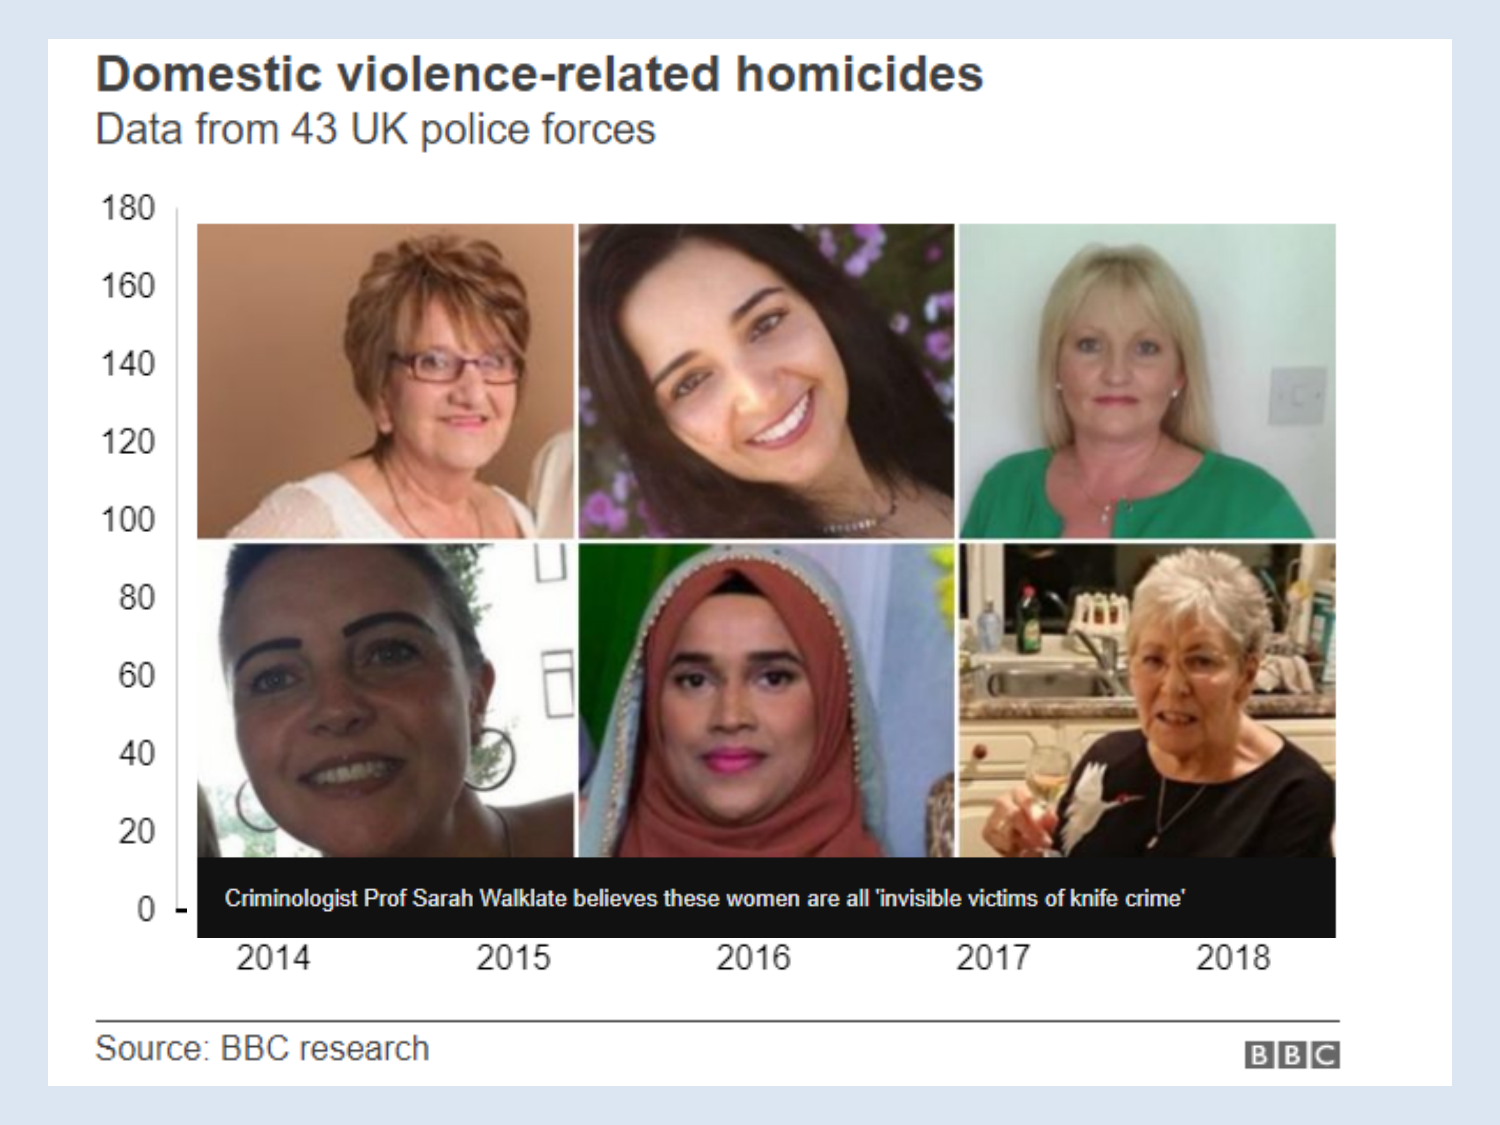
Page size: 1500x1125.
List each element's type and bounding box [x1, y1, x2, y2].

picture [48, 39, 1452, 1086]
